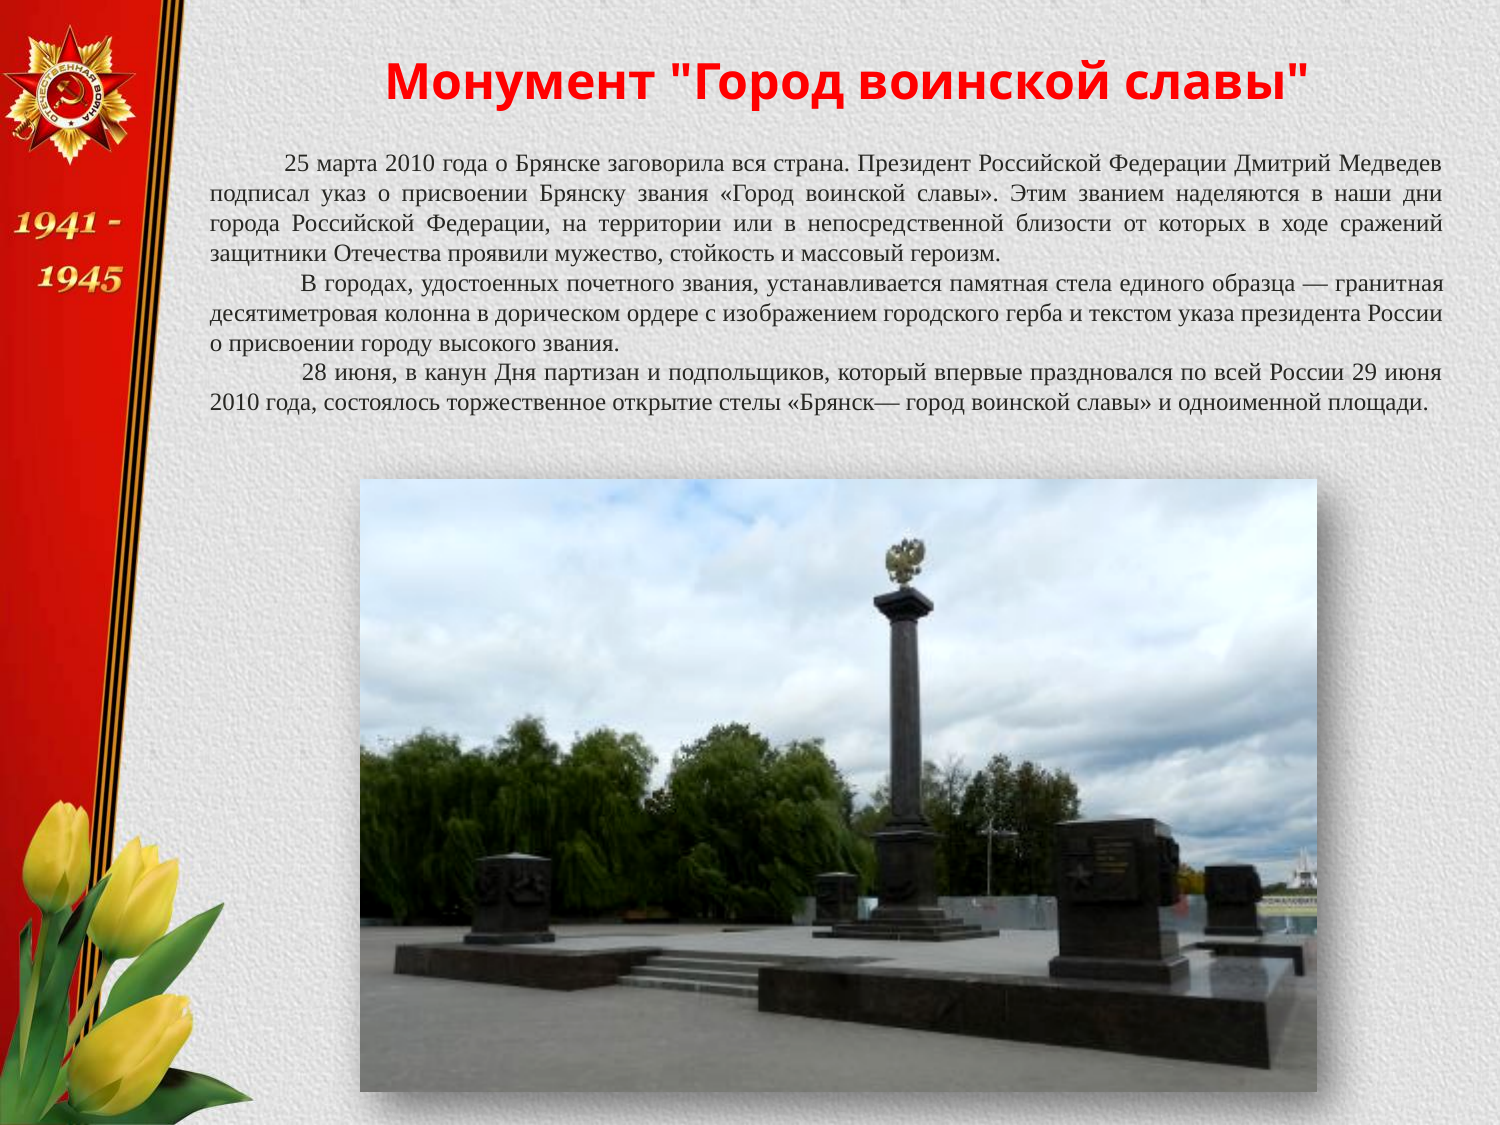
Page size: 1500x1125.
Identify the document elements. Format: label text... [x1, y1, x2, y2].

picture [0, 0, 1500, 1125]
text_box Монумент "Город воинской славы" [242, 42, 1453, 118]
text_box 25 марта 2010 года о Брянске заговорила вся страна. Президент Российской Федерации Дмитрий Медведев подписал указ о присвоении Брянску звания «Город воин­ской славы». Этим званием наделяются в наши дни города Российской Федерации, на территории или в непосред­ственной близости от которых в ходе сражений защитни­ки Отечества проявили мужество, стойкость и массовый героизм. В городах, удостоенных почетного звания, уста­навливается памятная стела единого образца — гранит­ная десятиметровая колонна в дорическом ордере с изо­бражением городского герба и текстом указа президента России о присвоении городу высокого звания. 28 июня, в канун Дня партизан и подпольщиков, который впервые праздновался по всей России 29 июня 2010 года, состоялось торжественное открытие стелы «Брянск— город воинской славы» и одноименной площади. [194, 138, 1459, 424]
